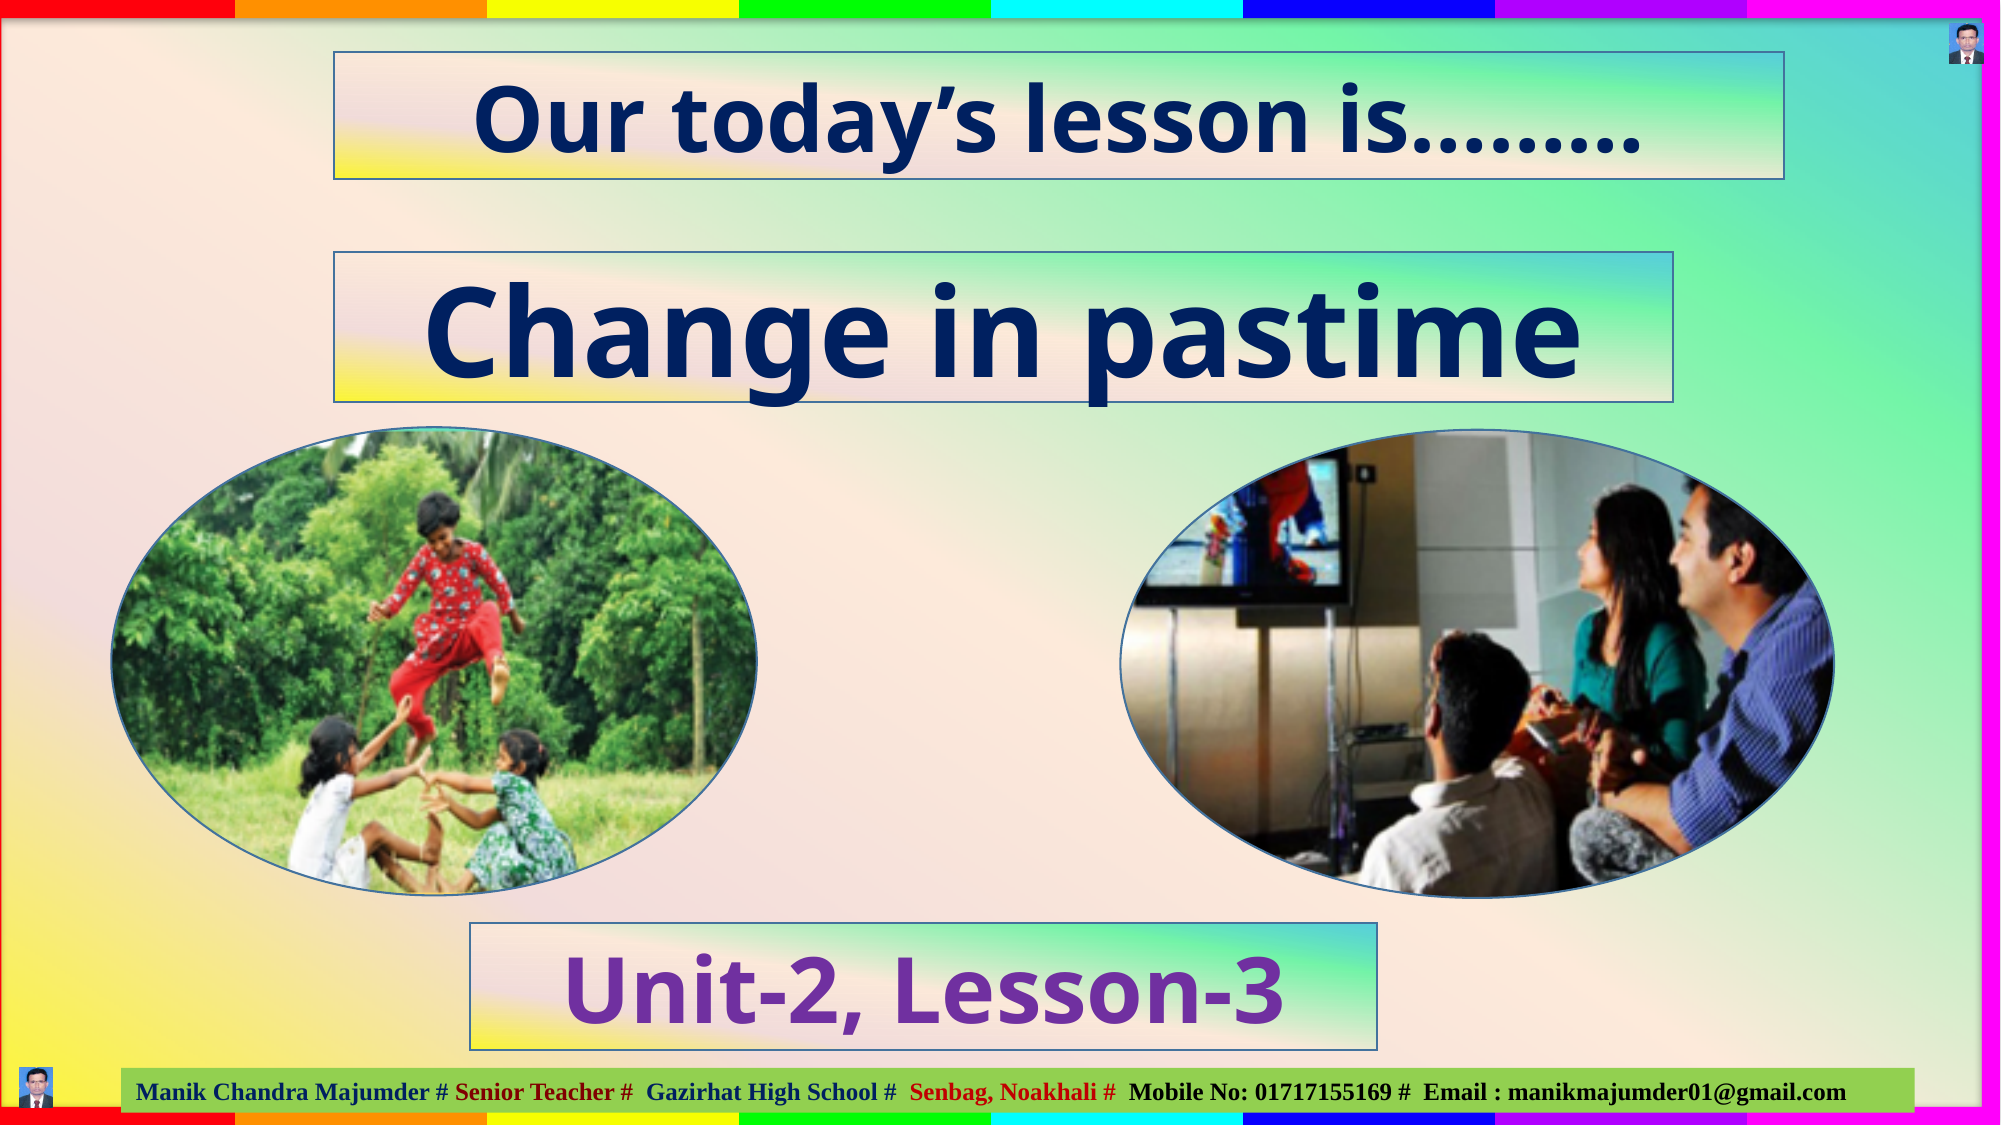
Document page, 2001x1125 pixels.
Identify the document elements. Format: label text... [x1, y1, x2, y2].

text_box [1119, 428, 1836, 899]
text_box [110, 426, 758, 897]
picture [0, 0, 2000, 1125]
text_box Our today’s lesson is……… [333, 51, 1785, 180]
text_box Unit-2, Lesson-3 [469, 922, 1378, 1051]
text_box Change in pastime [333, 251, 1674, 403]
